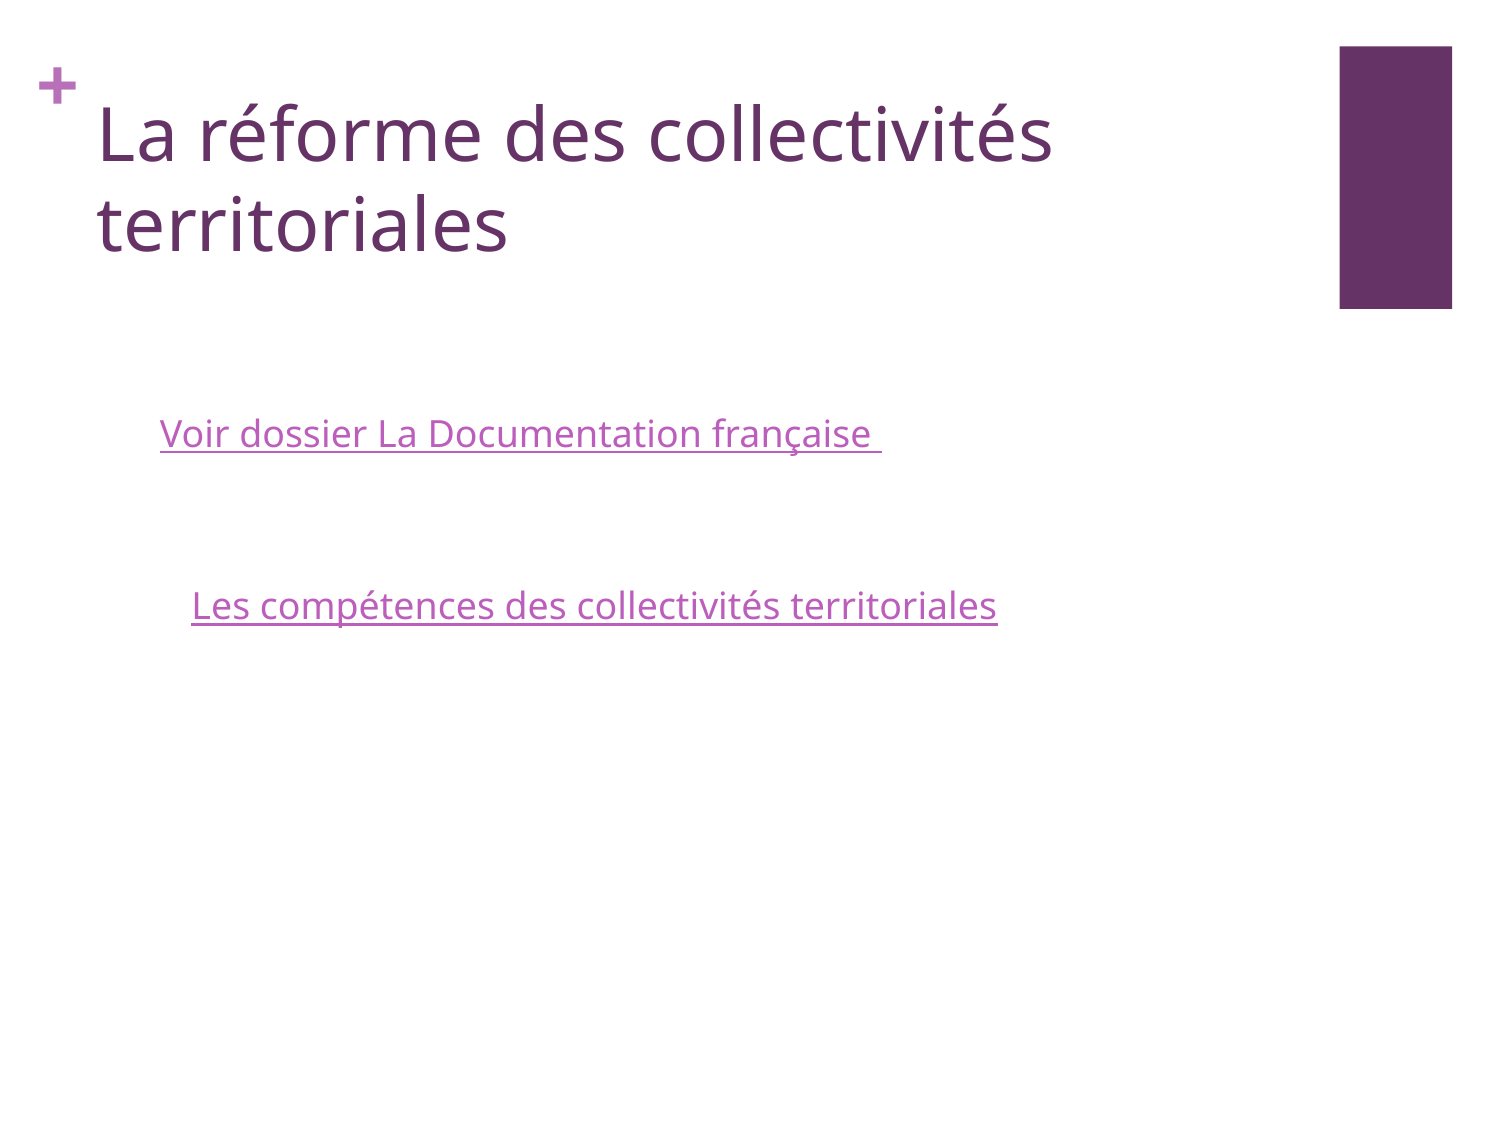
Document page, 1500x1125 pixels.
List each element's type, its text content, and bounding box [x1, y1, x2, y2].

text_box Les compétences des collectivités territoriales [176, 574, 1013, 686]
text_box Voir dossier La Documentation française [145, 402, 898, 469]
title La réforme des collectivités territoriales [81, 79, 1322, 263]
